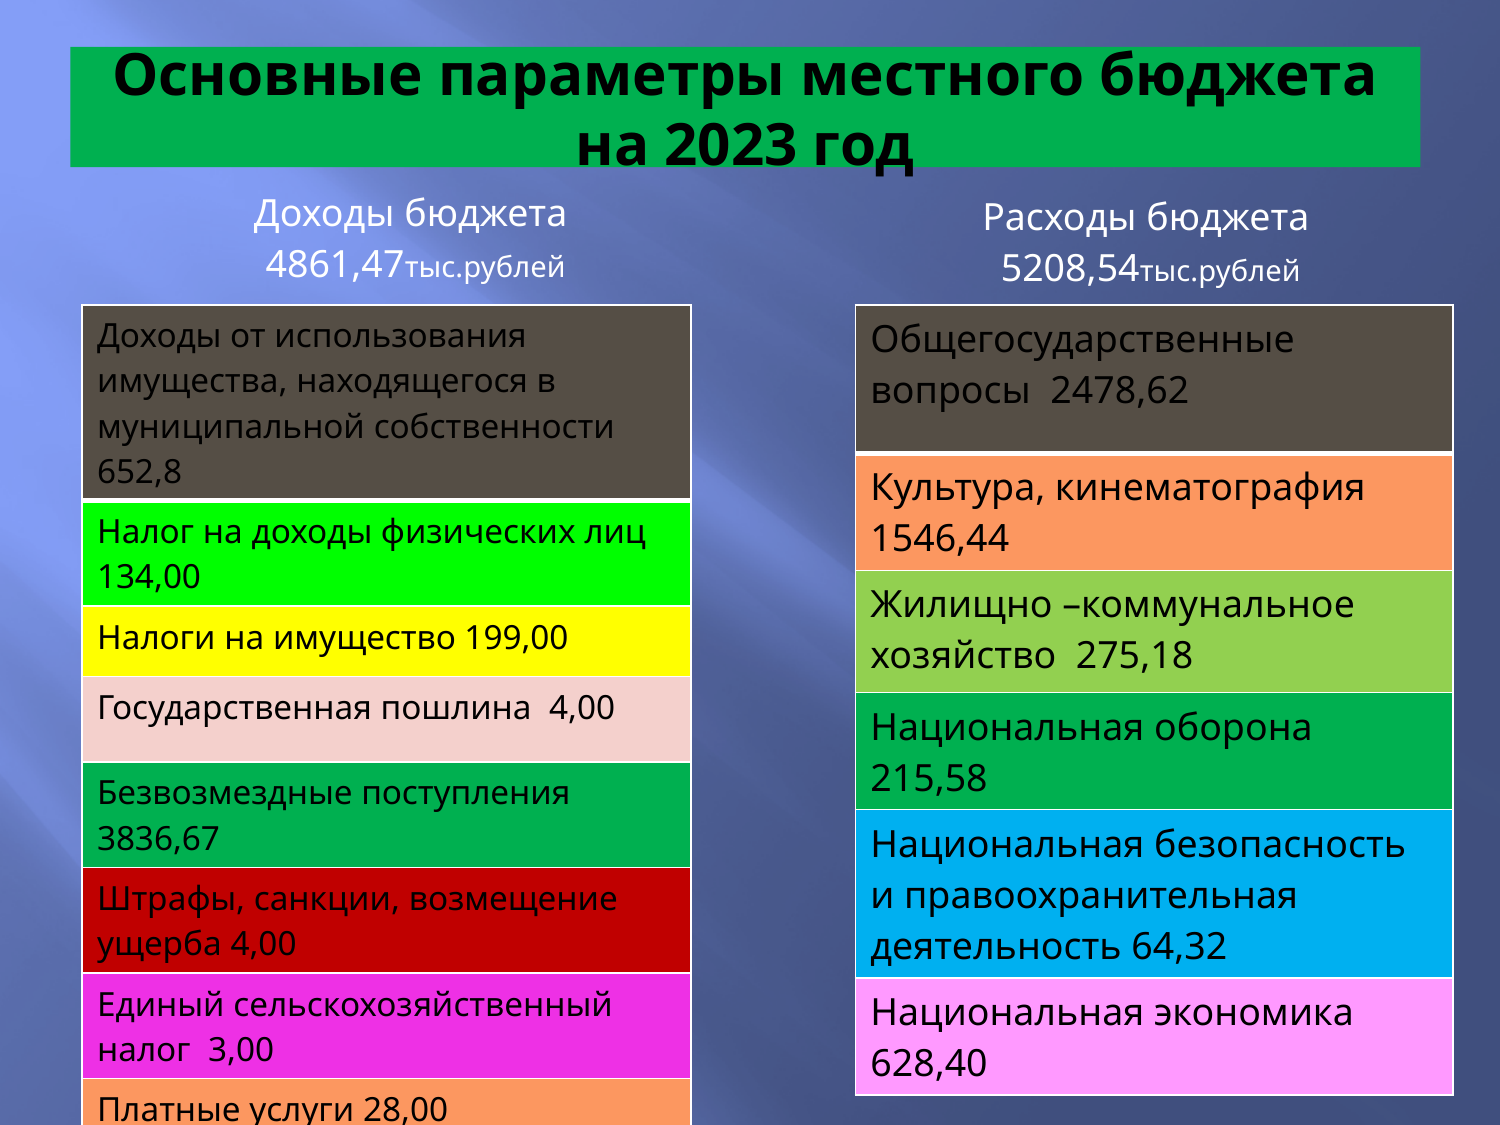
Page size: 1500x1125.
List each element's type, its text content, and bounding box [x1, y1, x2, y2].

table_header Доходы от использования имущества, находящегося в муниципальной собственности 652,8 [83, 306, 690, 498]
table_cell Платные услуги 28,00 [83, 1079, 690, 1125]
table_cell Налог на доходы физических лиц 134,00 [83, 503, 690, 605]
table_cell Единый сельскохозяйственный налог 3,00 [83, 974, 690, 1078]
table_cell Национальная безопасность и правоохранительная деятельность 64,32 [856, 810, 1452, 977]
table_cell Штрафы, санкции, возмещение ущерба 4,00 [83, 868, 690, 972]
table_header Доходы бюджета 4861,47тыс.рублей [78, 179, 754, 296]
table_cell Национальная экономика 628,40 [856, 979, 1452, 1094]
table_header Общегосударственные вопросы 2478,62 [856, 306, 1452, 451]
table_cell Налоги на имущество 199,00 [83, 607, 690, 676]
table_cell Жилищно –коммунальное хозяйство 275,18 [856, 571, 1452, 692]
table_cell Безвозмездные поступления 3836,67 [83, 763, 690, 867]
title Основные параметры местного бюджета на 2023 год [70, 46, 1421, 168]
table_cell Национальная оборона 215,58 [856, 693, 1452, 809]
table_header Расходы бюджета 5208,54тыс.рублей [772, 183, 1442, 300]
table_cell Государственная пошлина 4,00 [83, 677, 690, 761]
table_cell Культура, кинематография 1546,44 [856, 456, 1452, 570]
